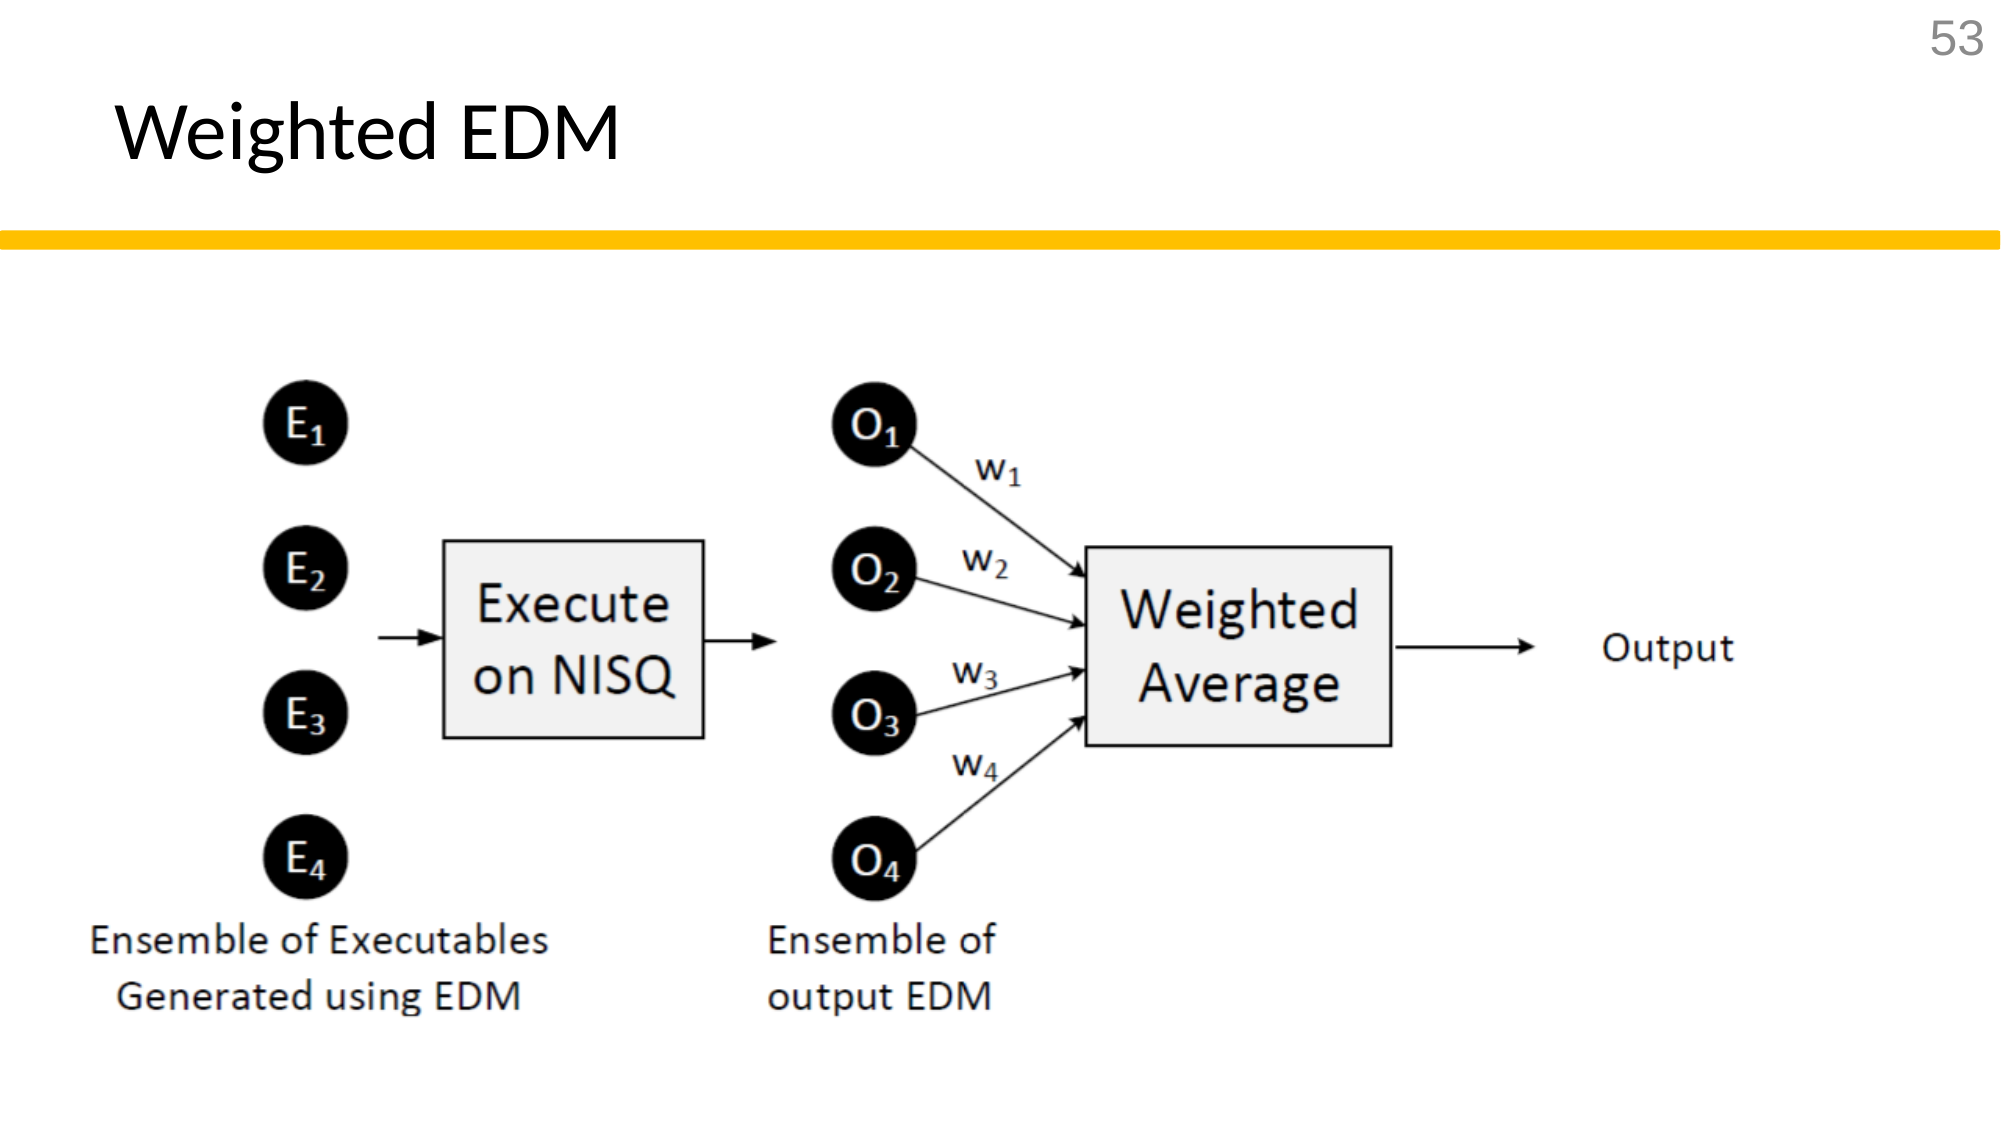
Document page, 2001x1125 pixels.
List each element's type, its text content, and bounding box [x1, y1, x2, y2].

title Weighted EDM [99, 32, 1434, 220]
slide_number 53 [1893, 0, 2000, 72]
picture [83, 297, 1802, 1036]
